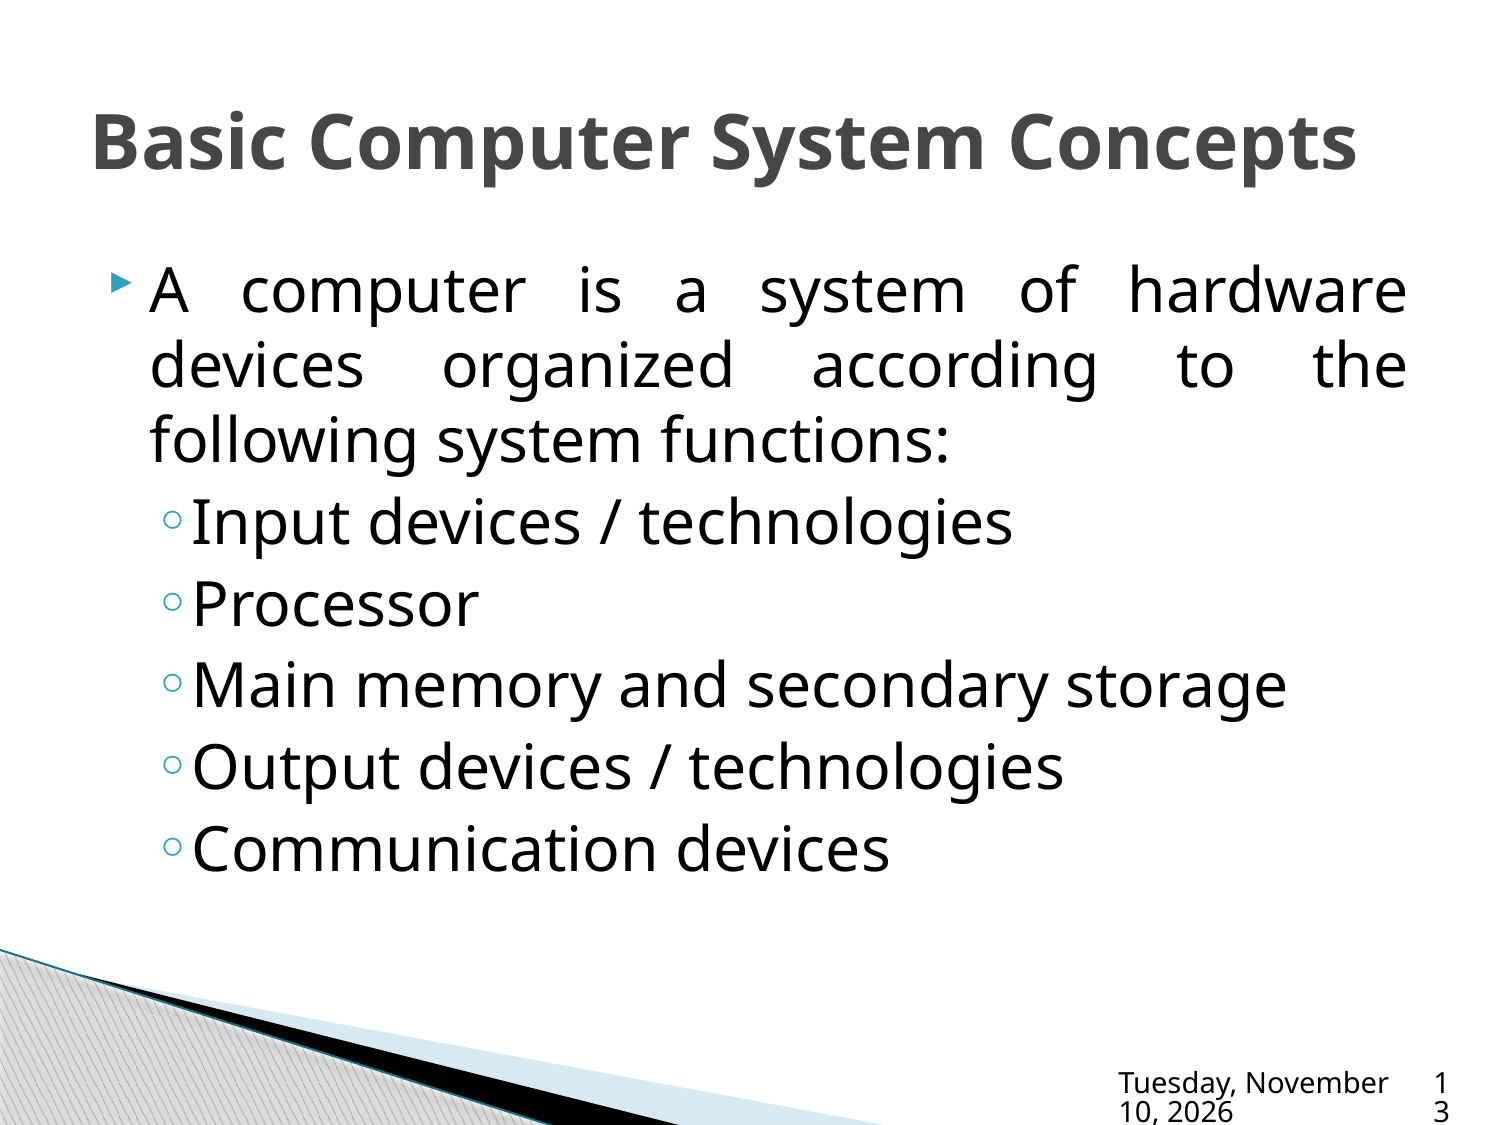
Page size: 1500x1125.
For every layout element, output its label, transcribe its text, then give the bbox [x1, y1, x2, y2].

slide_number 13 [1418, 1051, 1479, 1112]
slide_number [1103, 1051, 1418, 1112]
list A computer is a system of hardware devices organized according to the following system functions: Input devices / technologies Processor Main memory and secondary storage Output devices / technologies Communication devices [75, 243, 1425, 986]
title Basic Computer System Concepts [75, 45, 1425, 233]
